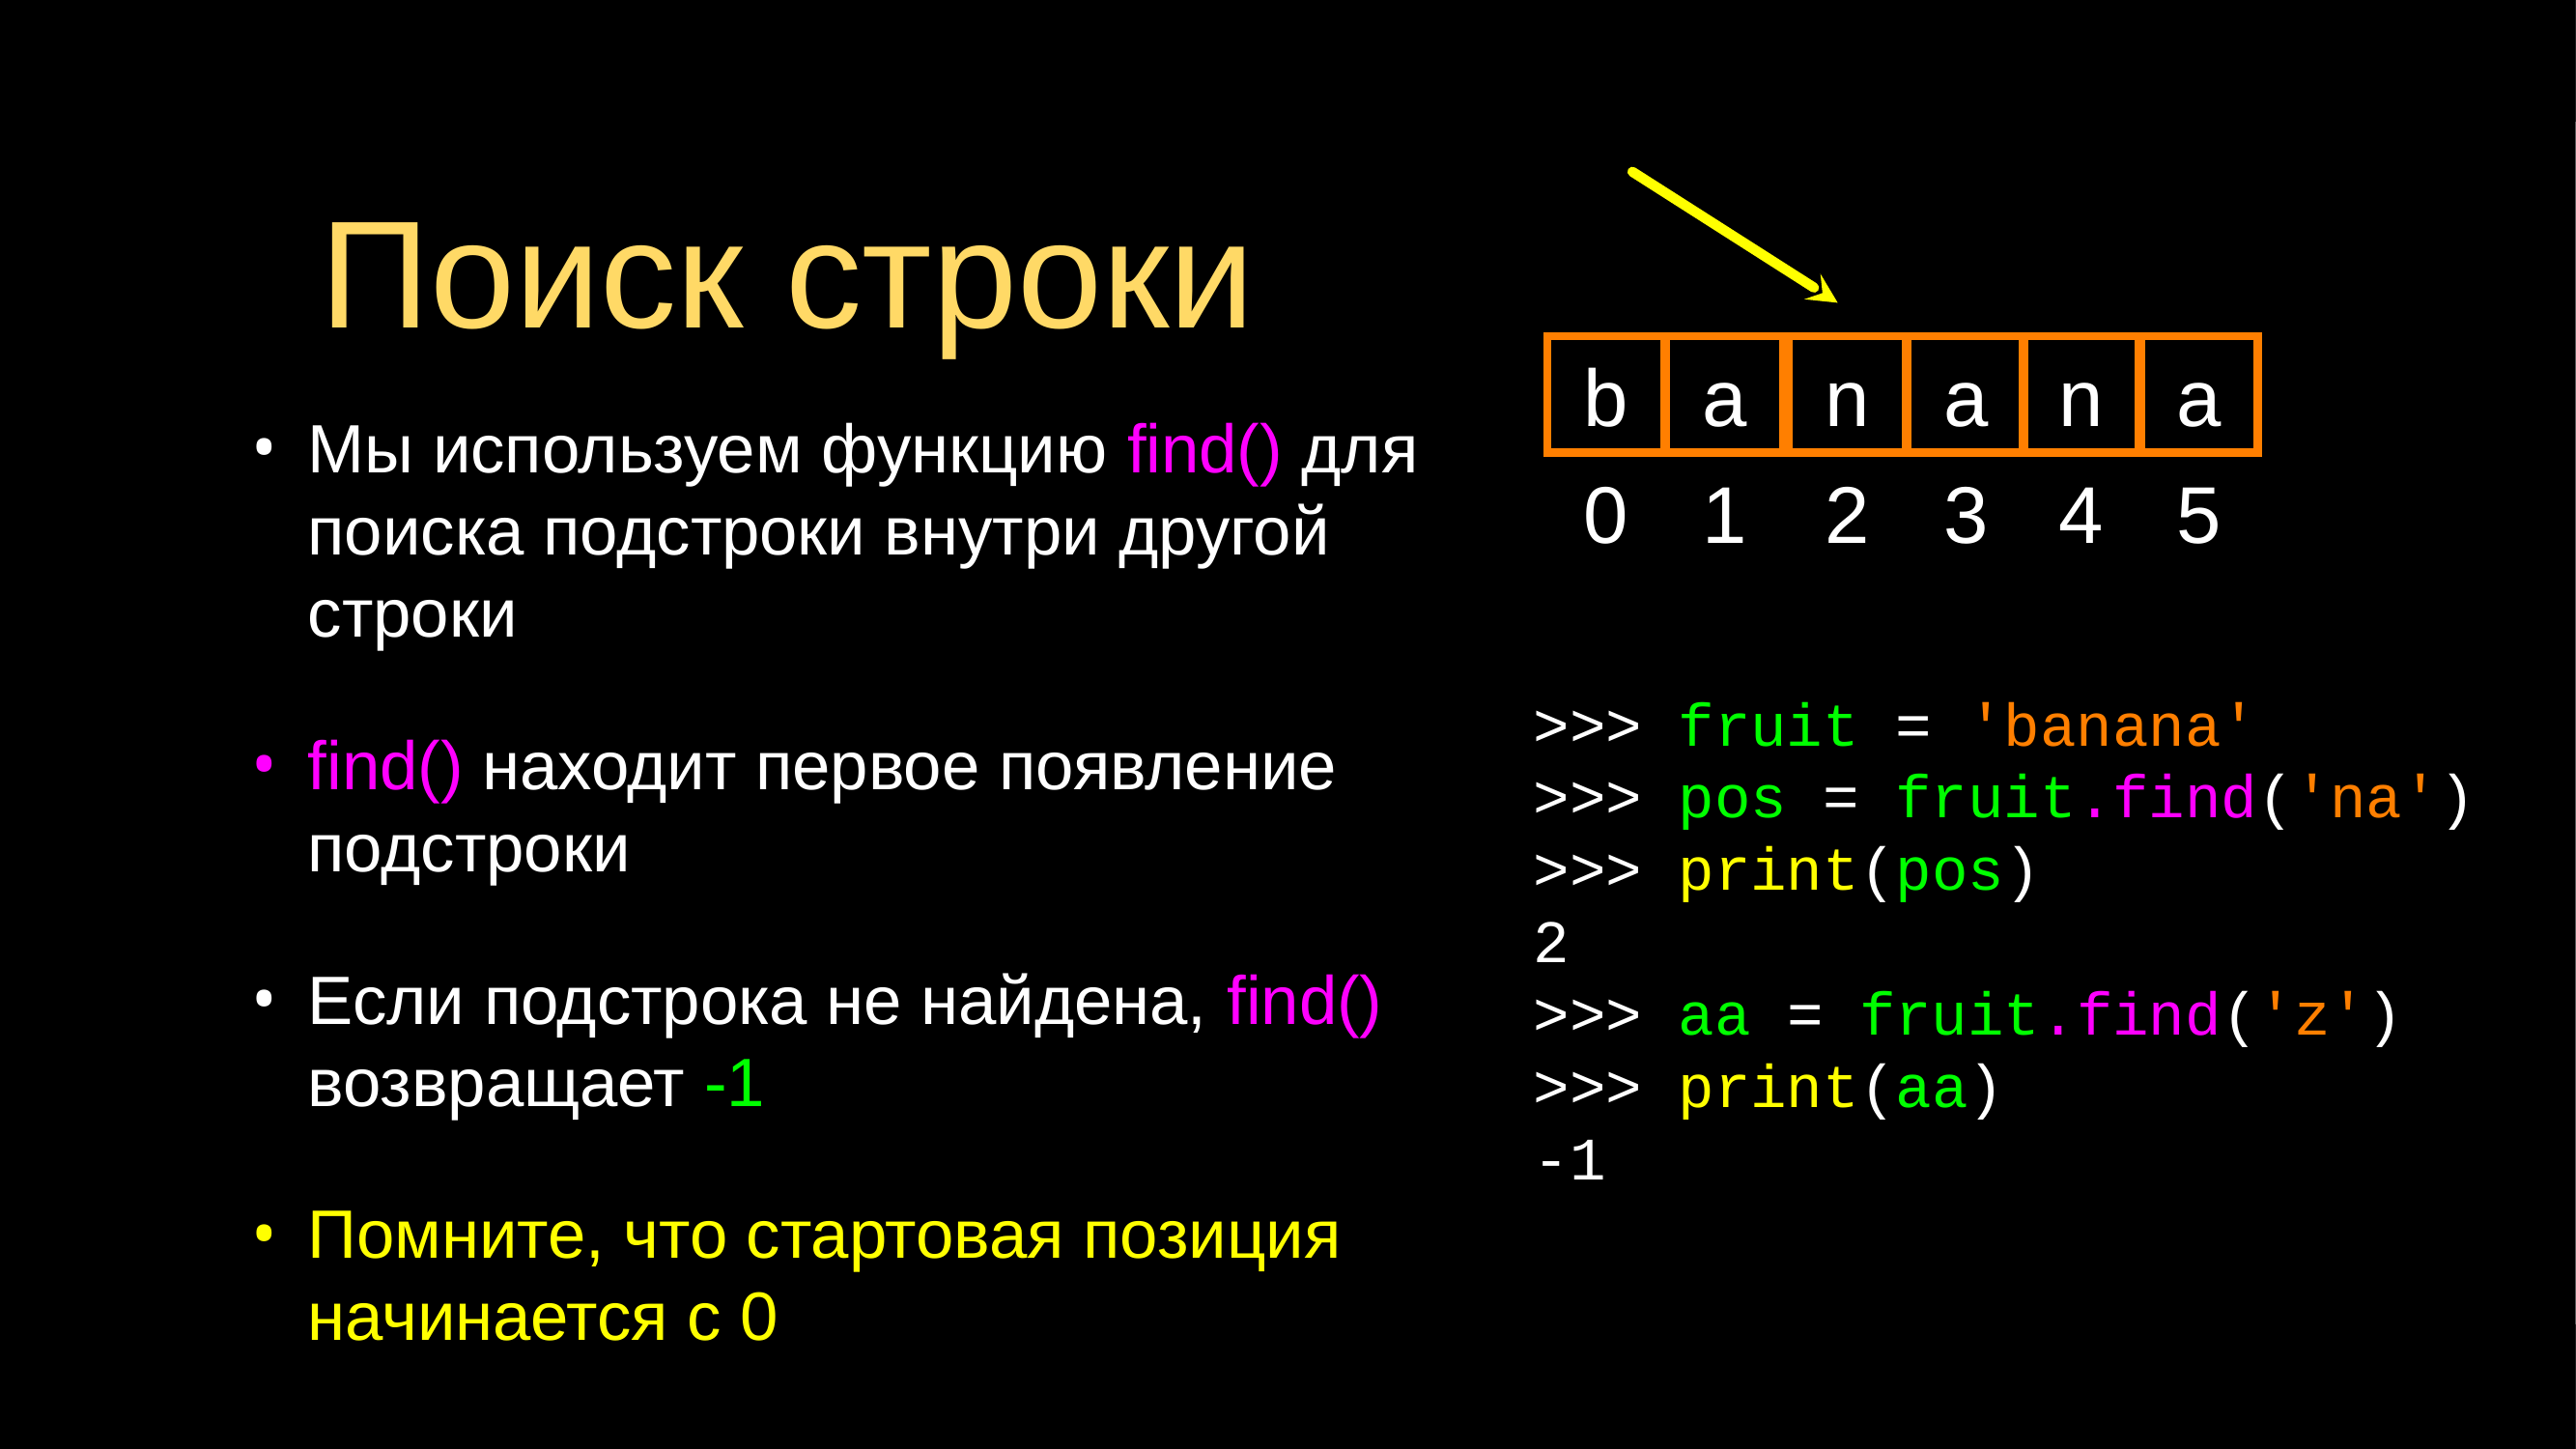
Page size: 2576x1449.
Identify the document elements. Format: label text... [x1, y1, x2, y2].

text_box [1631, 171, 1838, 303]
text_box 2 [1789, 453, 1906, 570]
text_box 0 [1547, 453, 1664, 570]
text_box b [1547, 335, 1664, 453]
text_box 4 [2022, 453, 2139, 570]
text_box a [2140, 335, 2258, 453]
text_box n [2022, 335, 2139, 453]
text_box 1 [1665, 453, 1783, 570]
title Поиск строки [183, 131, 1394, 403]
text_box 3 [1907, 453, 2022, 570]
text_box n [1789, 335, 1906, 453]
list Мы используем функцию find() для поиска подстроки внутри другой строки find() находит первое появление подстроки Если подстрока не найдена, find() возвращает -1 Помните, что стартовая позиция начинается с 0 [183, 412, 1433, 1347]
text_box a [1907, 335, 2022, 453]
text_box >>> fruit = 'banana' >>> pos = fruit.find('na') >>> print(pos) 2 >>> aa = fruit.find('z') >>> print(aa) -1 [1533, 631, 2524, 1246]
text_box 5 [2140, 453, 2258, 570]
text_box a [1665, 335, 1783, 453]
